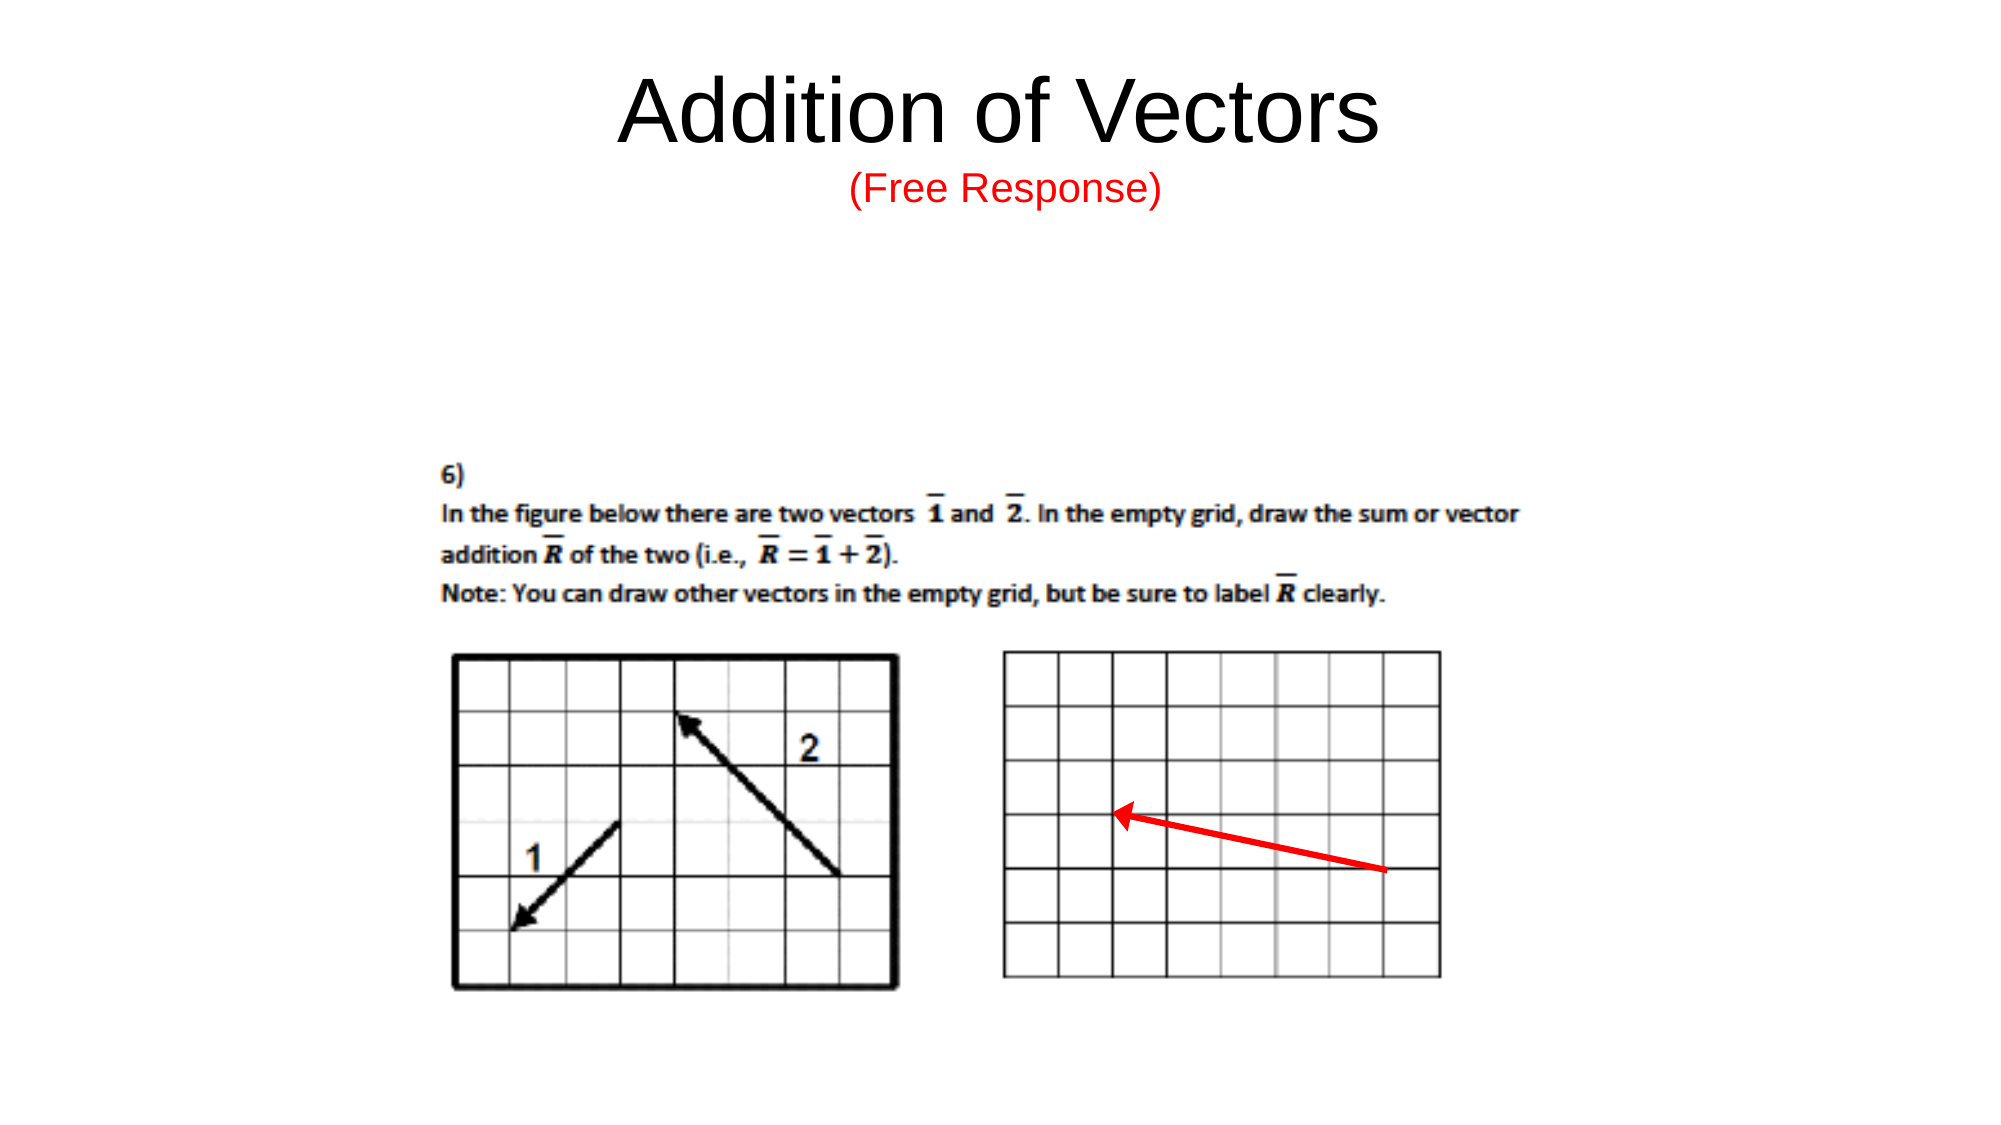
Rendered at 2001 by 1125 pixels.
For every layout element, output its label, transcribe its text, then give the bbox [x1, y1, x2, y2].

title Addition of Vectors (Free Response) [324, 37, 1676, 226]
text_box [411, 412, 1589, 1101]
